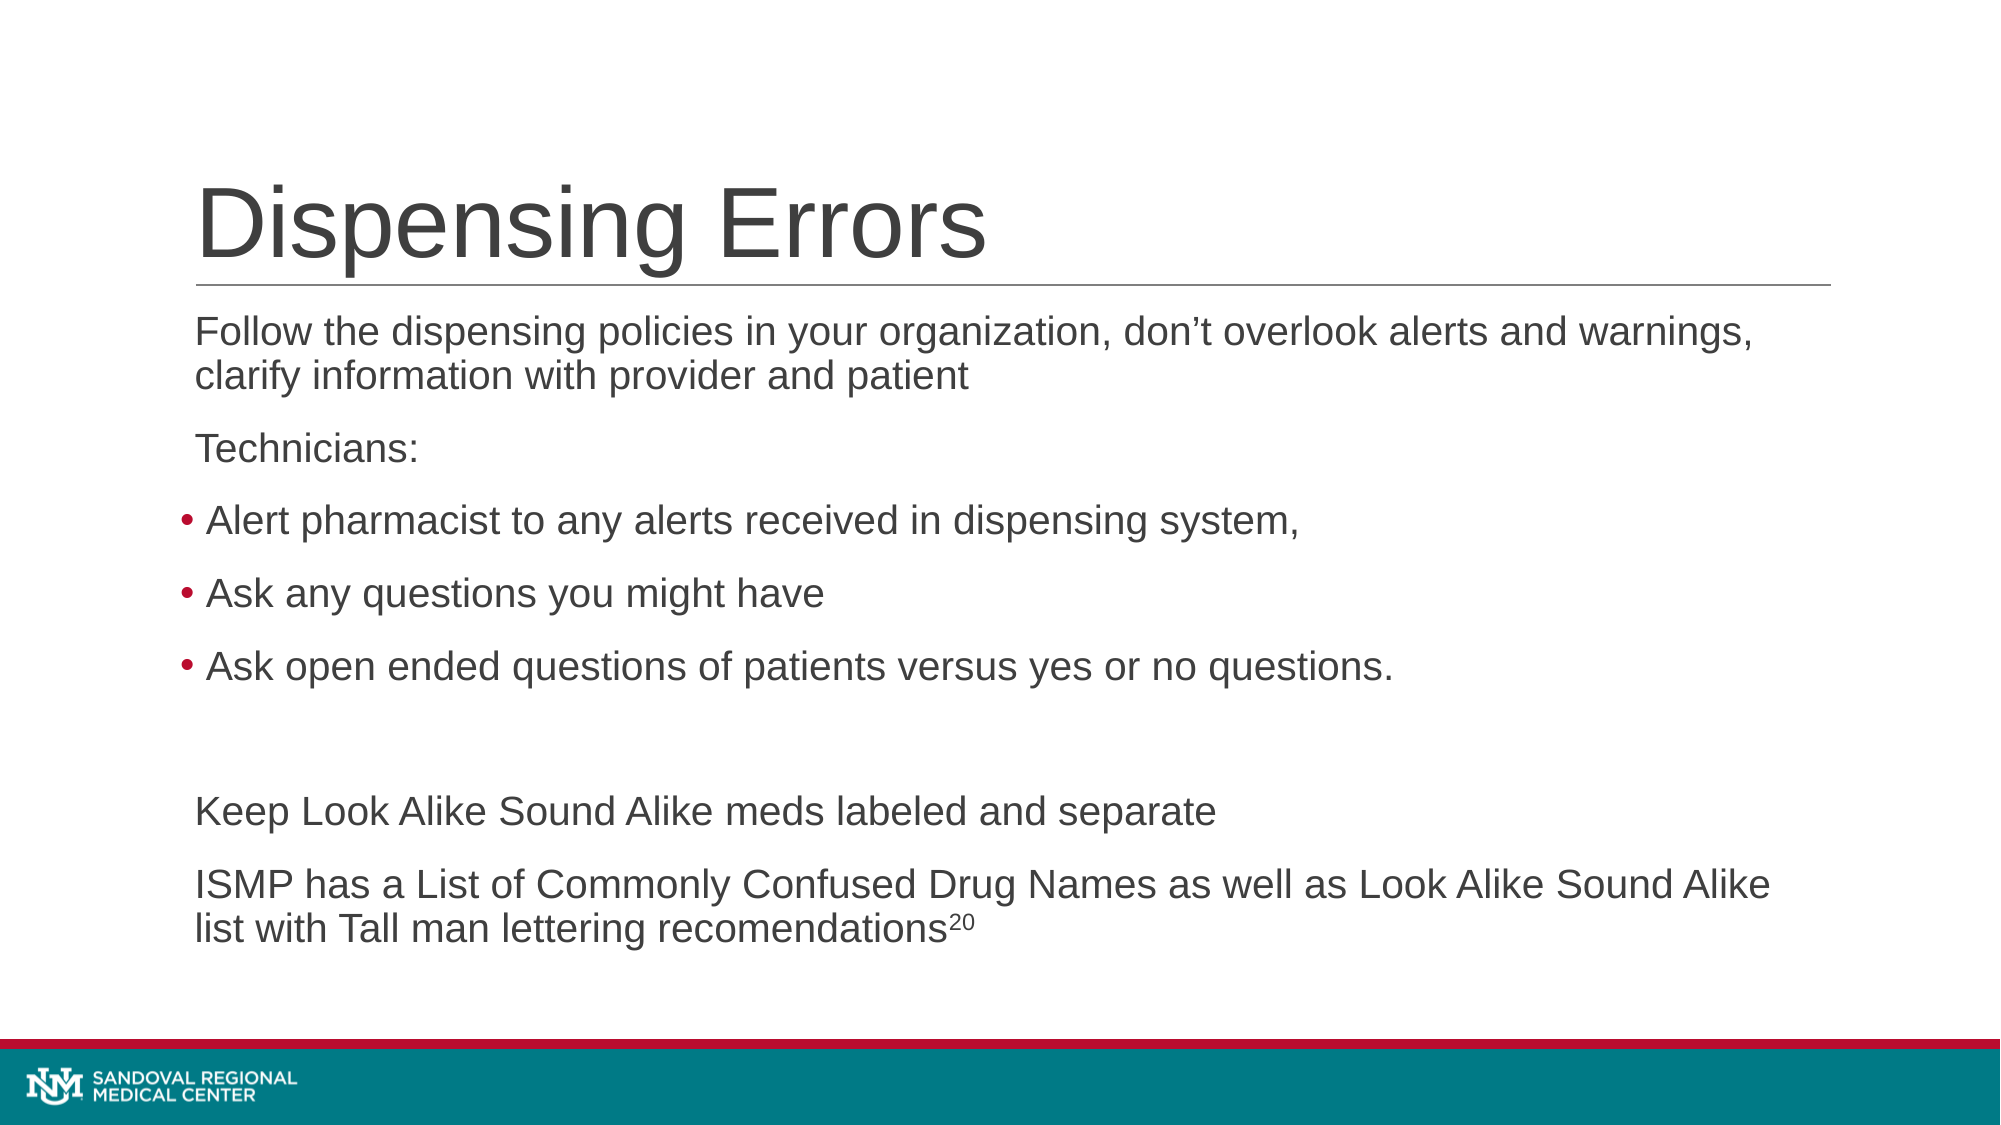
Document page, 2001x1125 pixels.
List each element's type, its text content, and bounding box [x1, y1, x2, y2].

list Follow the dispensing policies in your organization, don’t overlook alerts and warnings, clarify information with provider and patient Technicians: Alert pharmacist to any alerts received in dispensing system, Ask any questions you might have Ask open ended questions of patients versus yes or no questions. Keep Look Alike Sound Alike meds labeled and separate ISMP has a List of Commonly Confused Drug Names as well as Look Alike Sound Alike list with Tall man lettering recomendations20 [180, 302, 1830, 963]
title Dispensing Errors [180, 47, 1830, 285]
picture [0, 1049, 2000, 1125]
